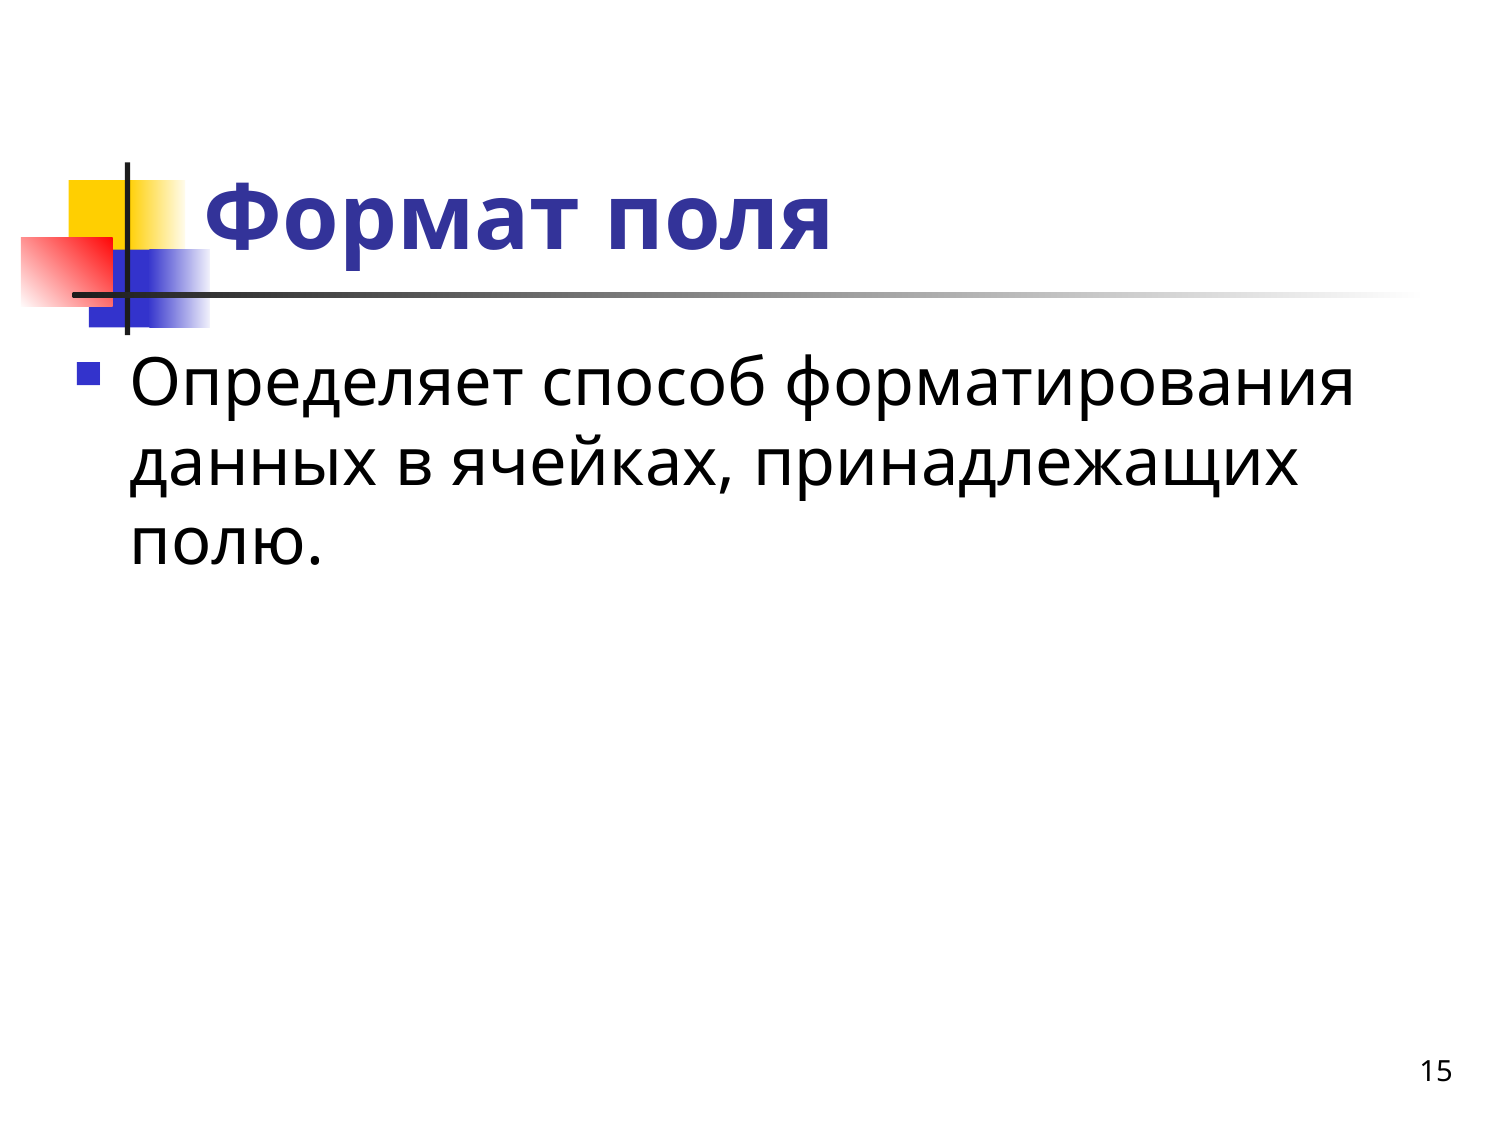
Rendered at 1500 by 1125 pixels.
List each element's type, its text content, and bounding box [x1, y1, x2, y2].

title Формат поля [188, 35, 1468, 275]
list Определяет способ форматирования данных в ячейках, принадлежащих полю. [58, 331, 1469, 1006]
slide_number 15 [1154, 1023, 1468, 1100]
